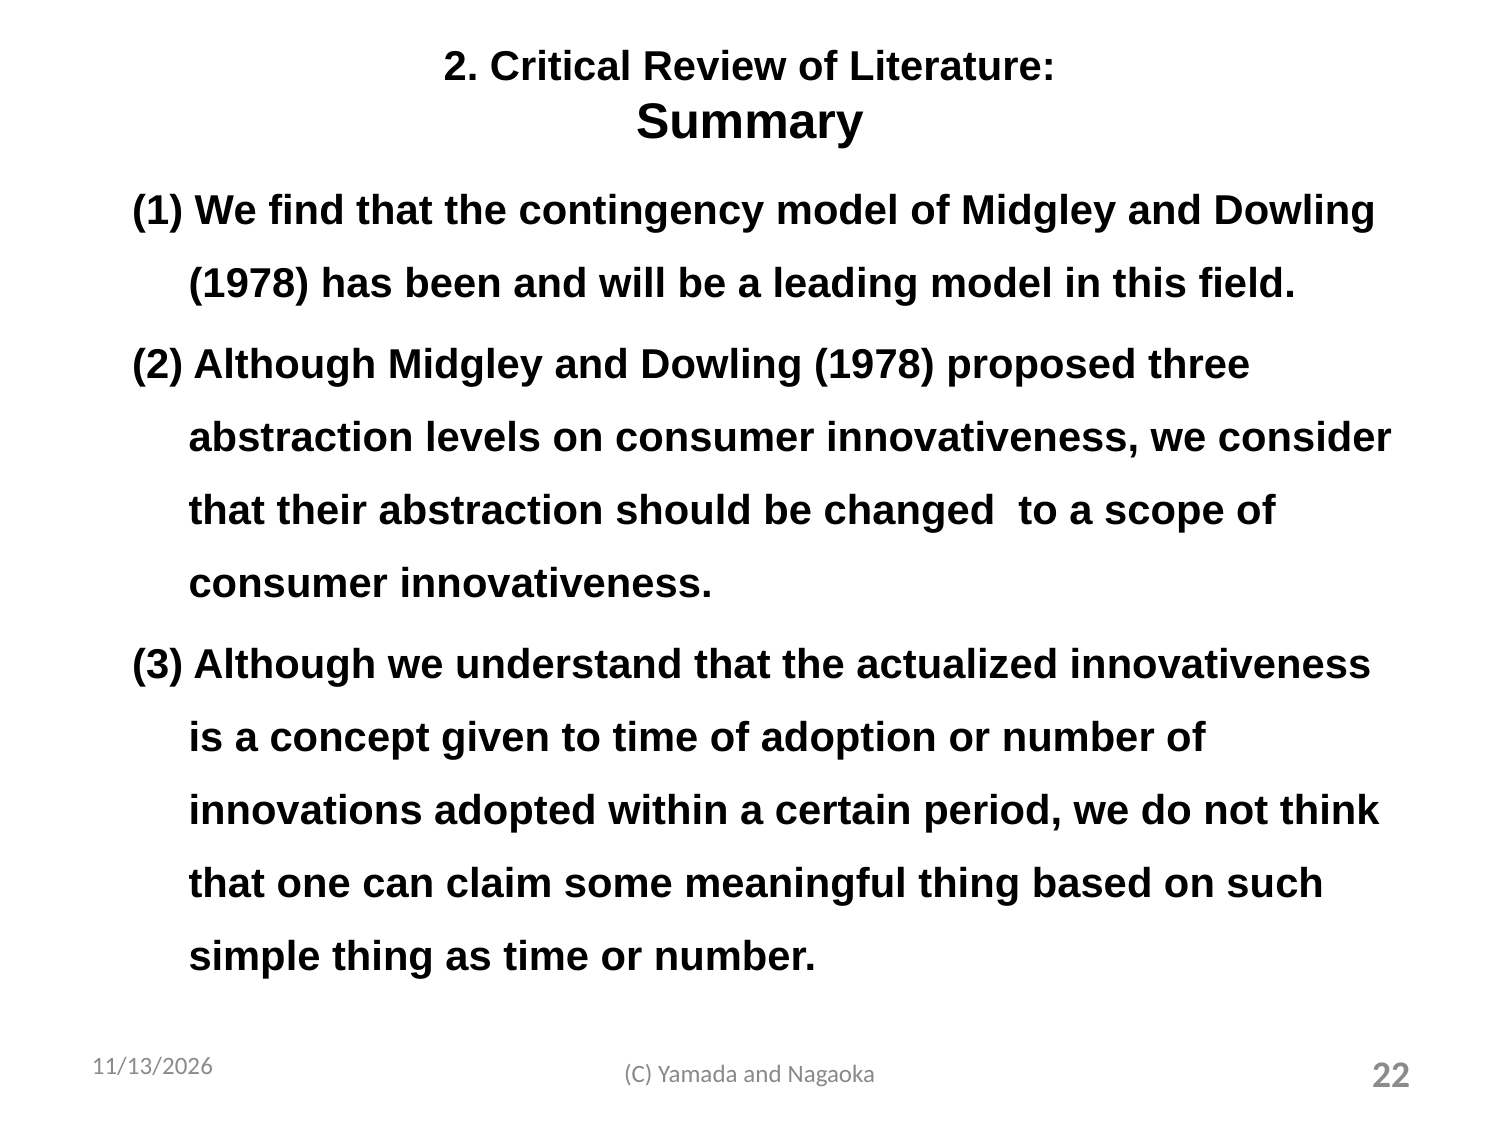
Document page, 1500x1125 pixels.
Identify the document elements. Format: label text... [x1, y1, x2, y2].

list (1) We find that the contingency model of Midgley and Dowling (1978) has been and will be a leading model in this field. (2) Although Midgley and Dowling (1978) proposed three abstraction levels on consumer innovativeness, we consider that their abstraction should be changed to a scope of consumer innovativeness. (3) Although we understand that the actualized innovativeness is a concept given to time of adoption or number of innovations adopted within a certain period, we do not think that one can claim some meaningful thing based on such simple thing as time or number. [116, 152, 1430, 1044]
slide_number 22 [1074, 1042, 1425, 1103]
title 2. Critical Review of Literature: Summary [74, 34, 1426, 153]
footer (C) Yamada and Nagaoka [512, 1042, 988, 1103]
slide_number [76, 1034, 427, 1095]
